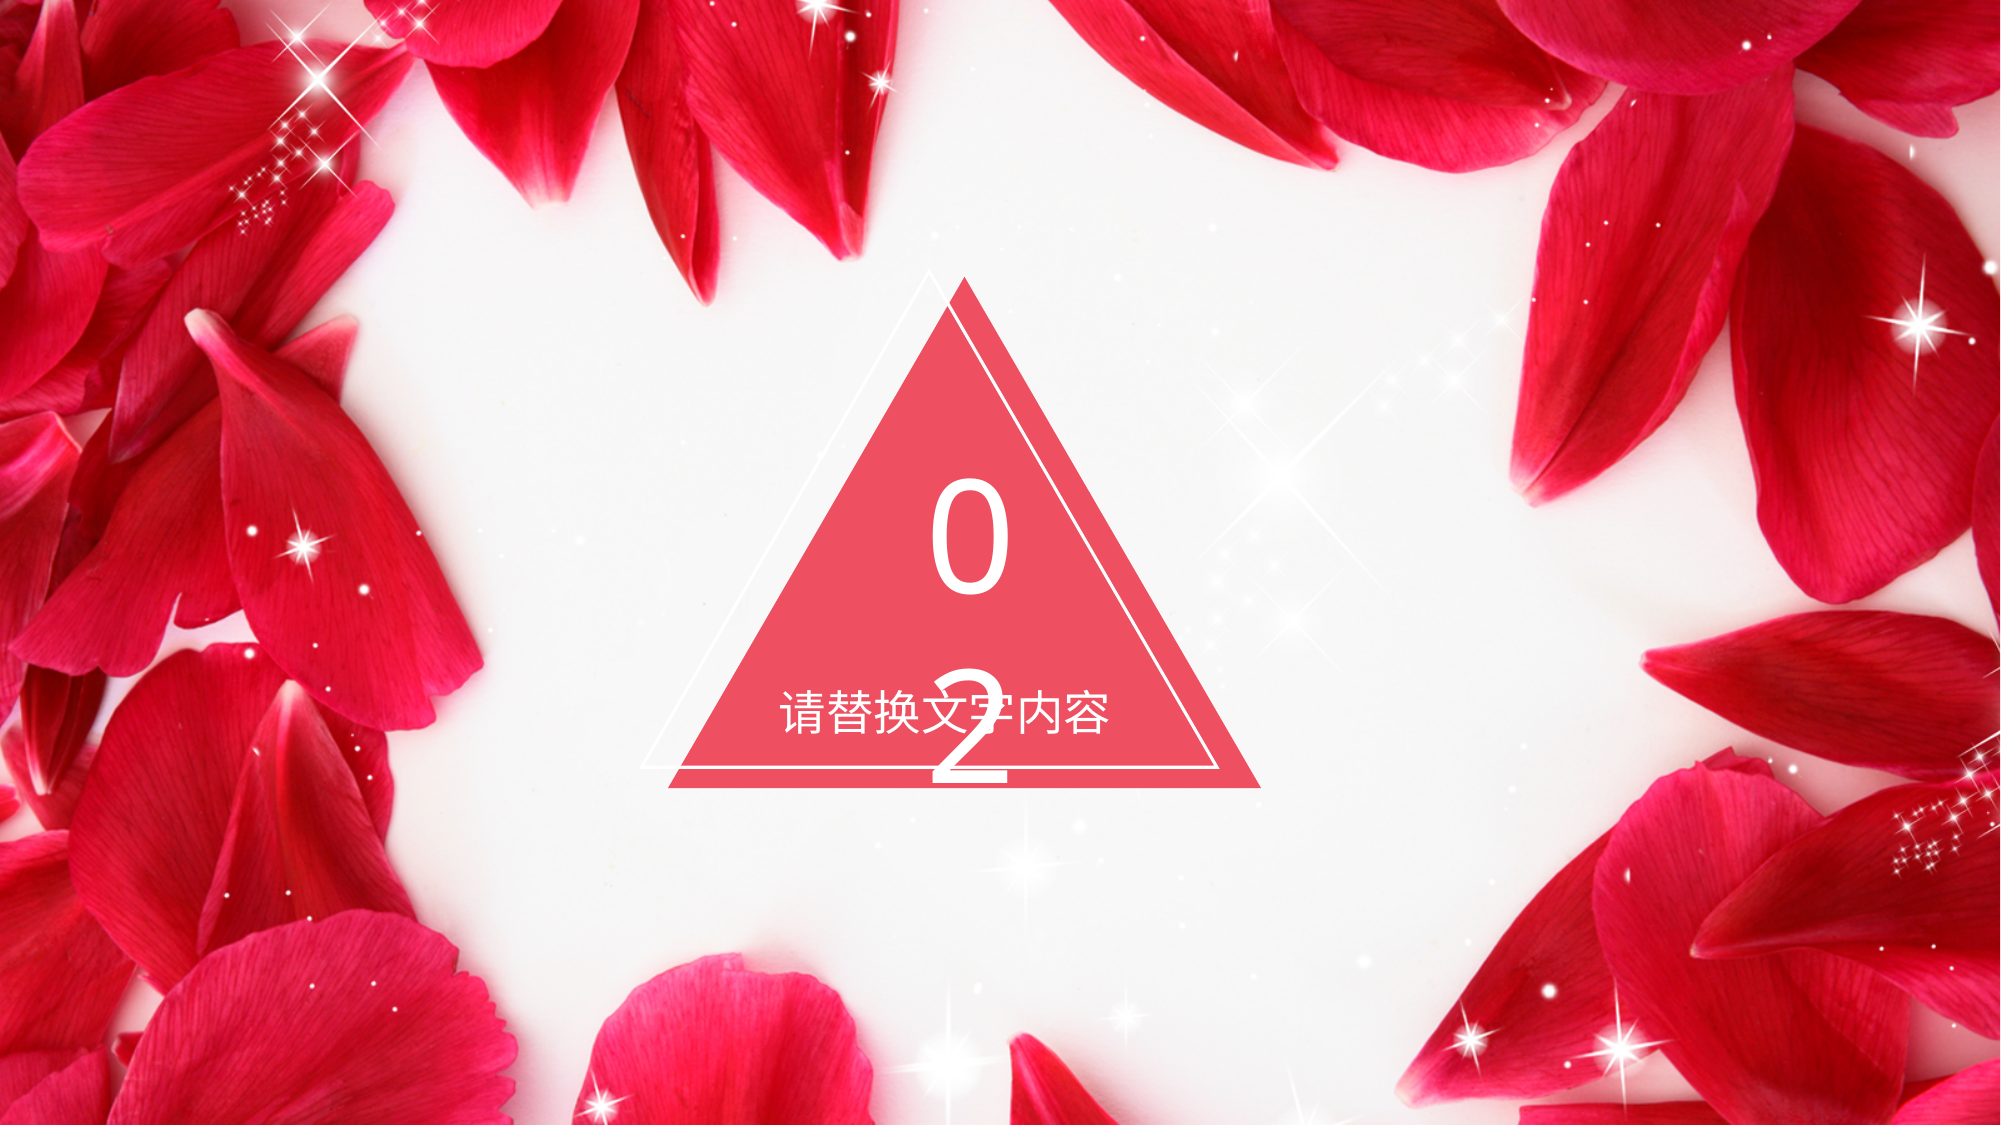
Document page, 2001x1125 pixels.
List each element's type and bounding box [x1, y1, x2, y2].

text_box [723, 428, 1178, 749]
picture [0, 0, 2001, 1125]
text_box [641, 271, 1262, 789]
